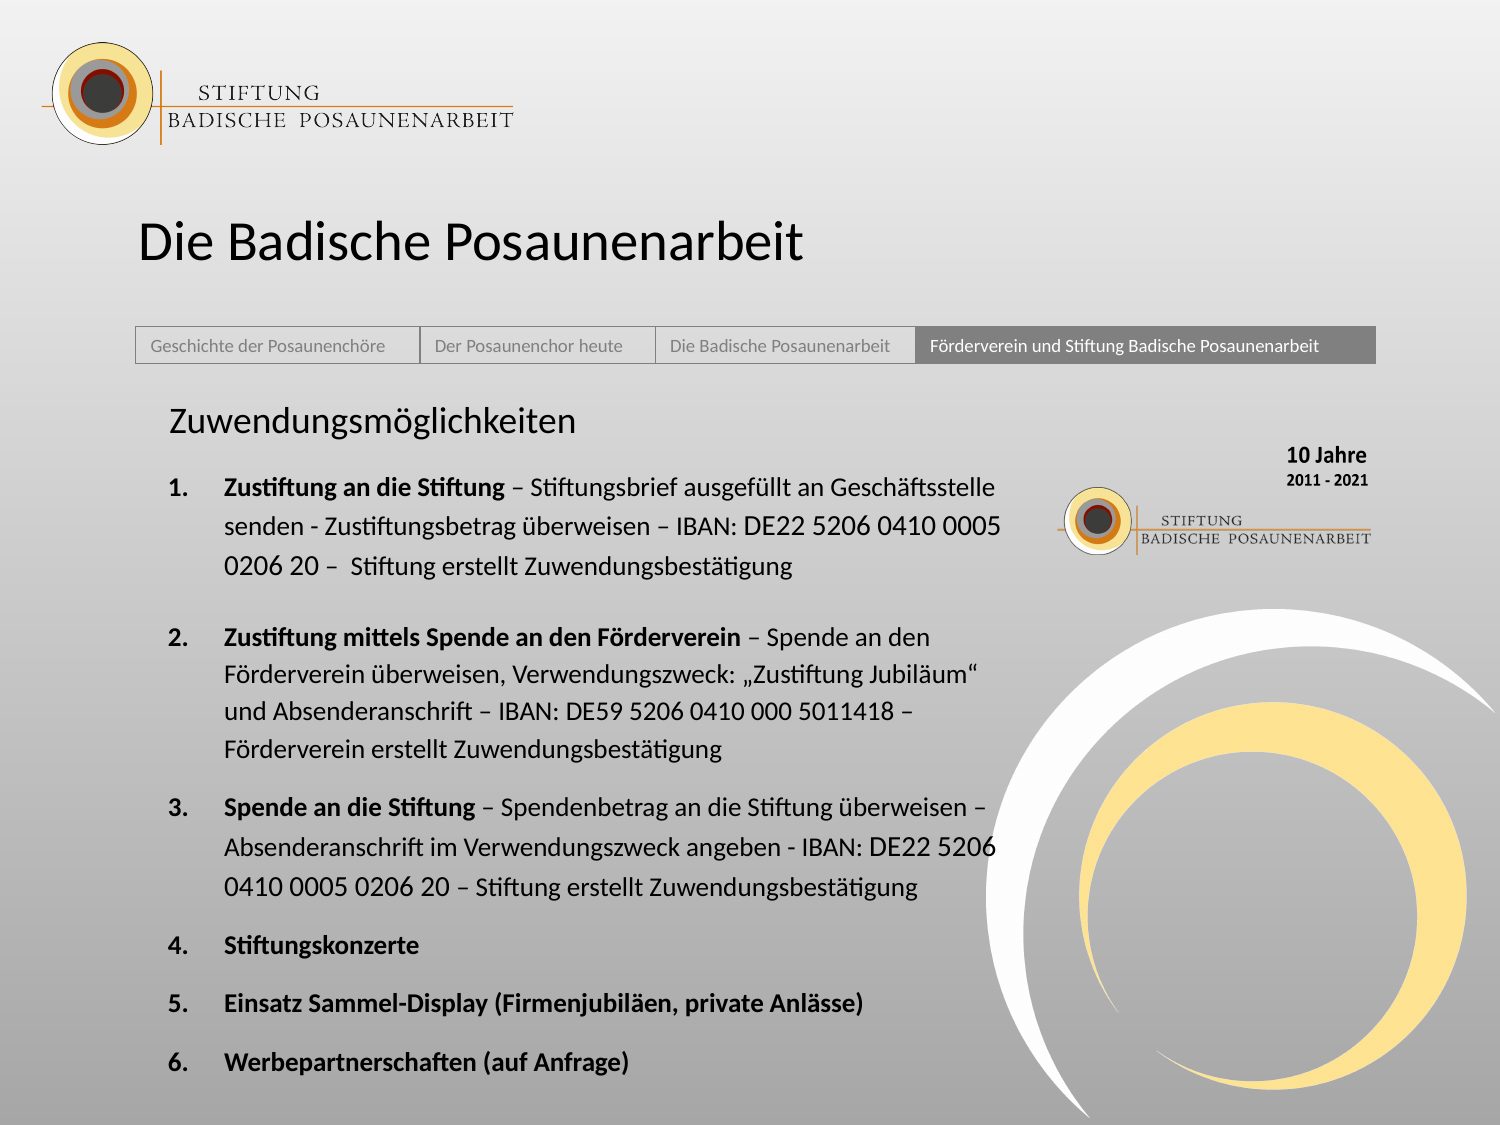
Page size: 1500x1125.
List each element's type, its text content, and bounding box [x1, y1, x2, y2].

picture [1056, 432, 1400, 555]
text_box Zuwendungsmöglichkeiten [154, 388, 593, 449]
picture [986, 609, 1495, 1118]
picture [41, 42, 514, 145]
text_box Zustiftung an die Stiftung – Stiftungsbrief ausgefüllt an Geschäftsstelle senden - Zustiftungsbetrag überweisen – IBAN: DE22 5206 0410 0005 0206 20 – Stiftung erstellt Zuwendungsbestätigung Zustiftung mittels Spende an den Förderverein – Spende an den Förderverein überweisen, Verwendungszweck: „Zustiftung Jubiläum“ und Absenderanschrift – IBAN: DE59 5206 0410 000 5011418 – Förderverein erstellt Zuwendungsbestätigung Spende an die Stiftung – Spendenbetrag an die Stiftung überweisen – Absenderanschrift im Verwendungszweck angeben - IBAN: DE22 5206 0410 0005 0206 20 – Stiftung erstellt Zuwendungsbestätigung Stiftungskonzerte Einsatz Sammel-Display (Firmenjubiläen, private Anlässe) Werbepartnerschaften (auf Anfrage) [153, 456, 1028, 1084]
